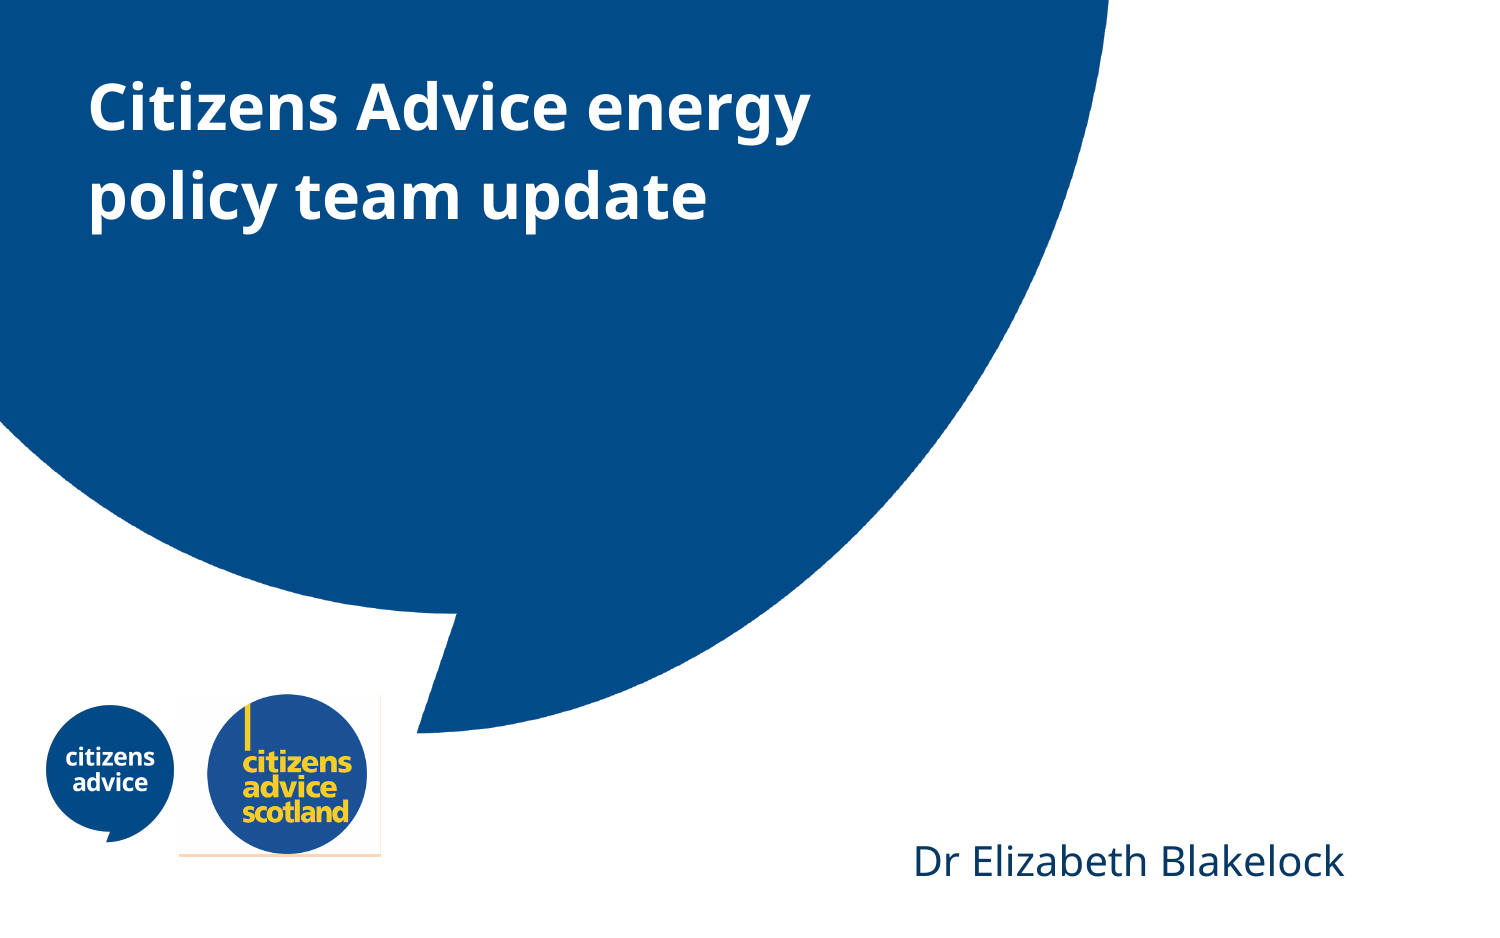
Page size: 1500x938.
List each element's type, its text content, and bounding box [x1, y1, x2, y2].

picture [0, 0, 1135, 854]
title Citizens Advice energy policy team update [72, 39, 1377, 552]
subtitle Dr Elizabeth Blakelock [897, 680, 1446, 901]
